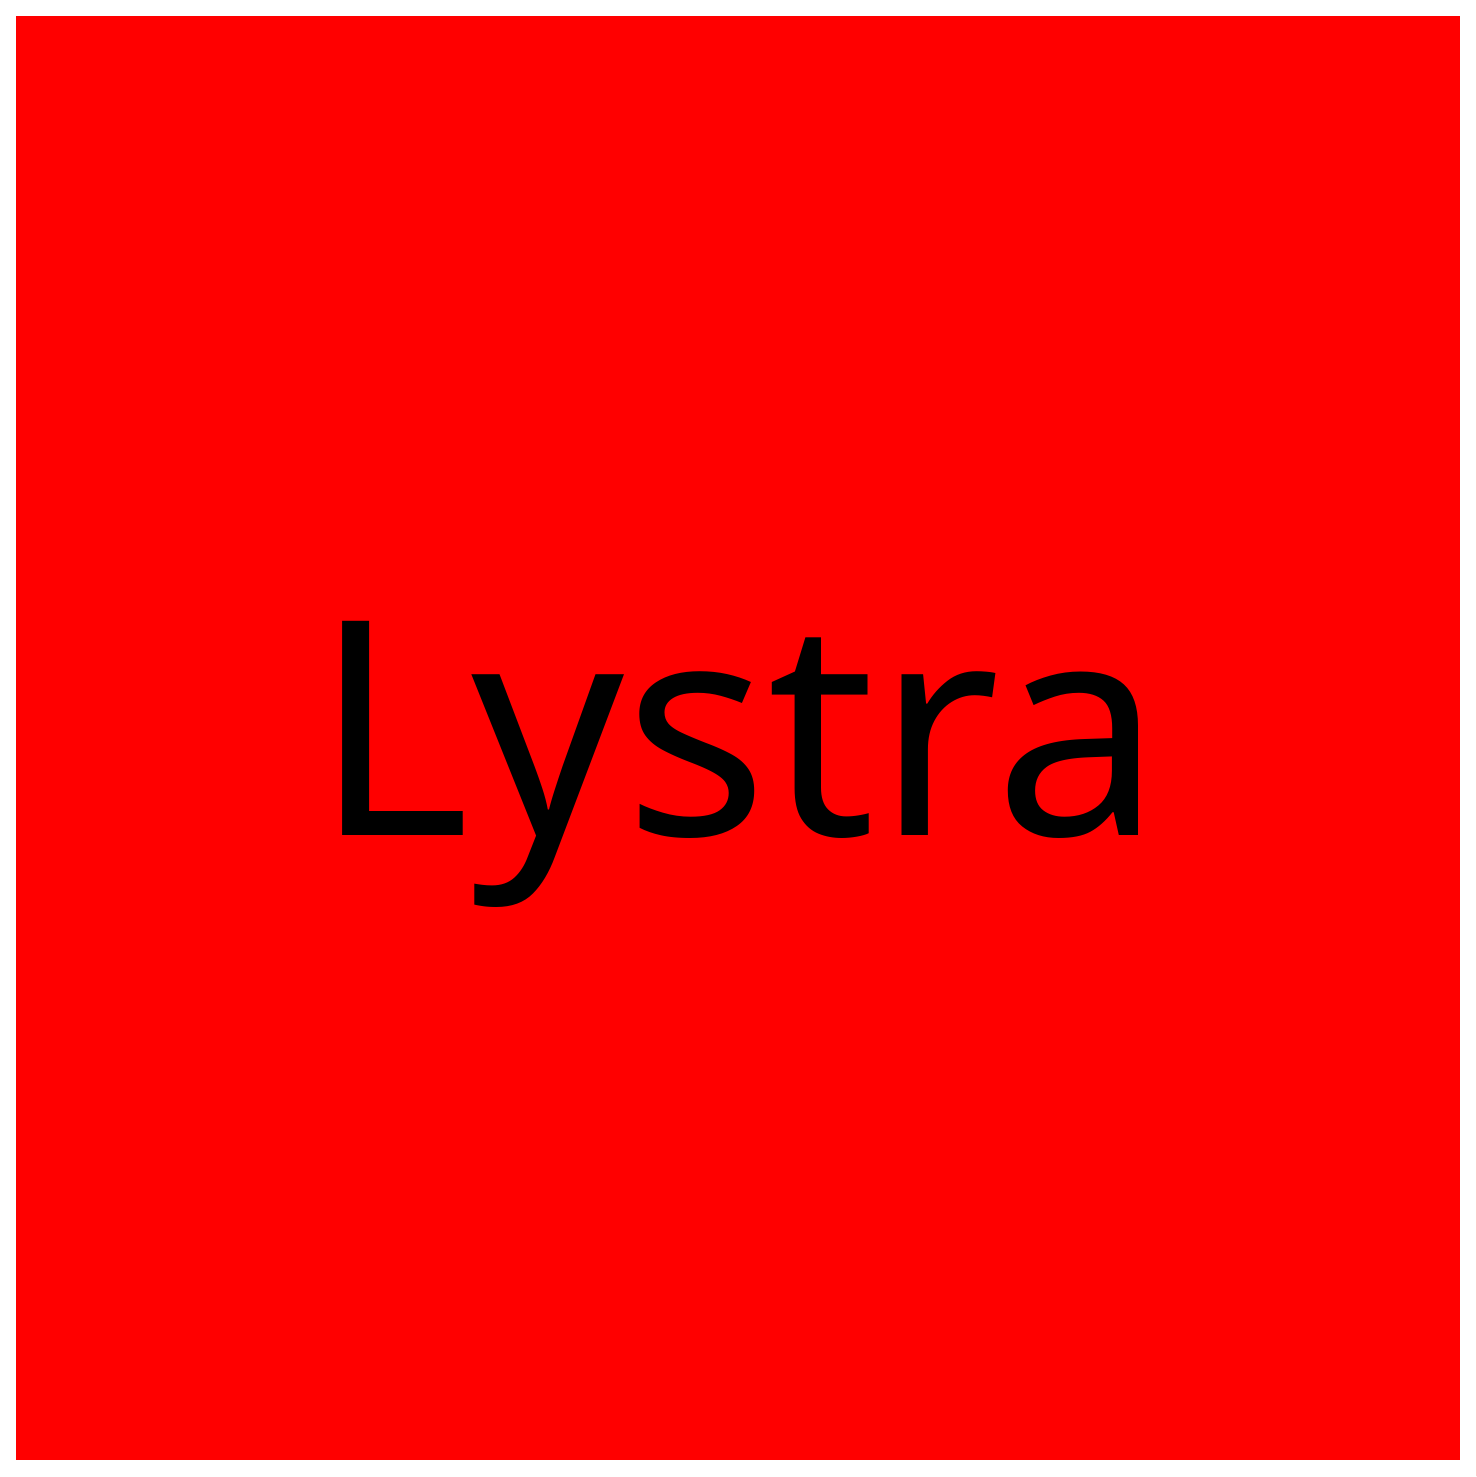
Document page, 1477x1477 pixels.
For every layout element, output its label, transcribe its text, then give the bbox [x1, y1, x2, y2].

list Lystra [0, 0, 1477, 1477]
